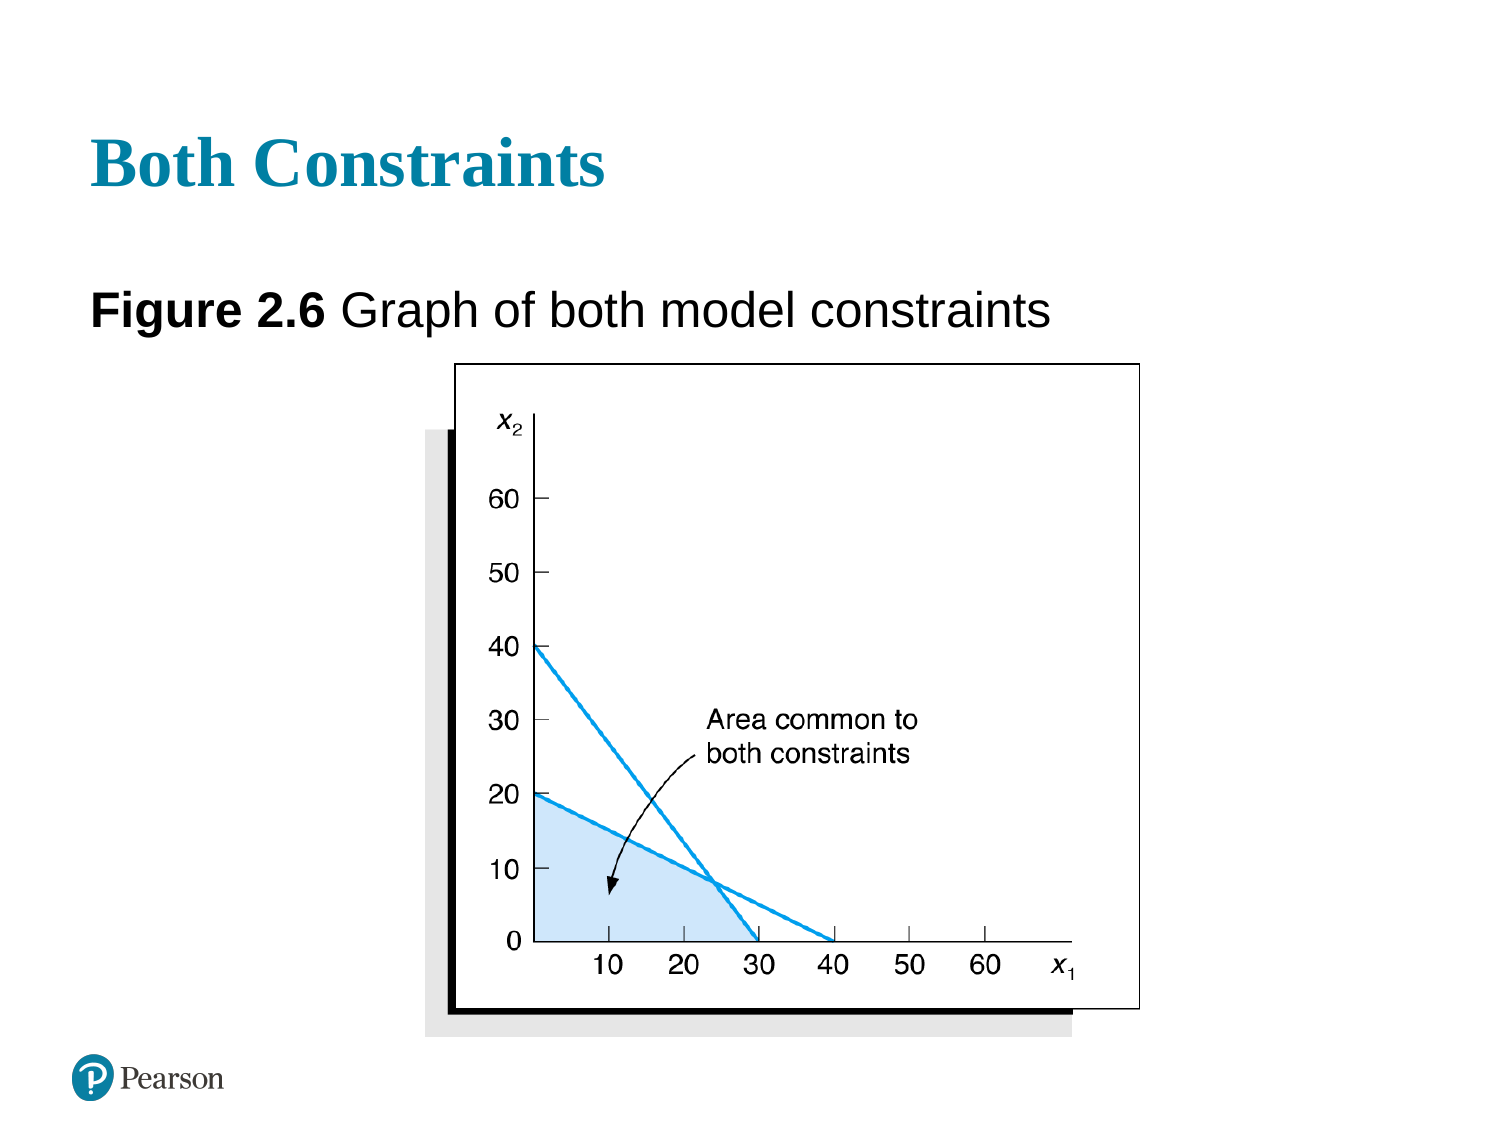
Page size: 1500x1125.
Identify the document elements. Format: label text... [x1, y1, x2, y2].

picture [80, 1063, 106, 1088]
picture [425, 362, 1141, 1038]
list Figure 2.6 Graph of both model constraints [75, 262, 1100, 327]
picture [98, 1054, 224, 1101]
picture [72, 1087, 83, 1101]
picture [72, 1054, 88, 1070]
title Both Constraints [75, 35, 1425, 216]
